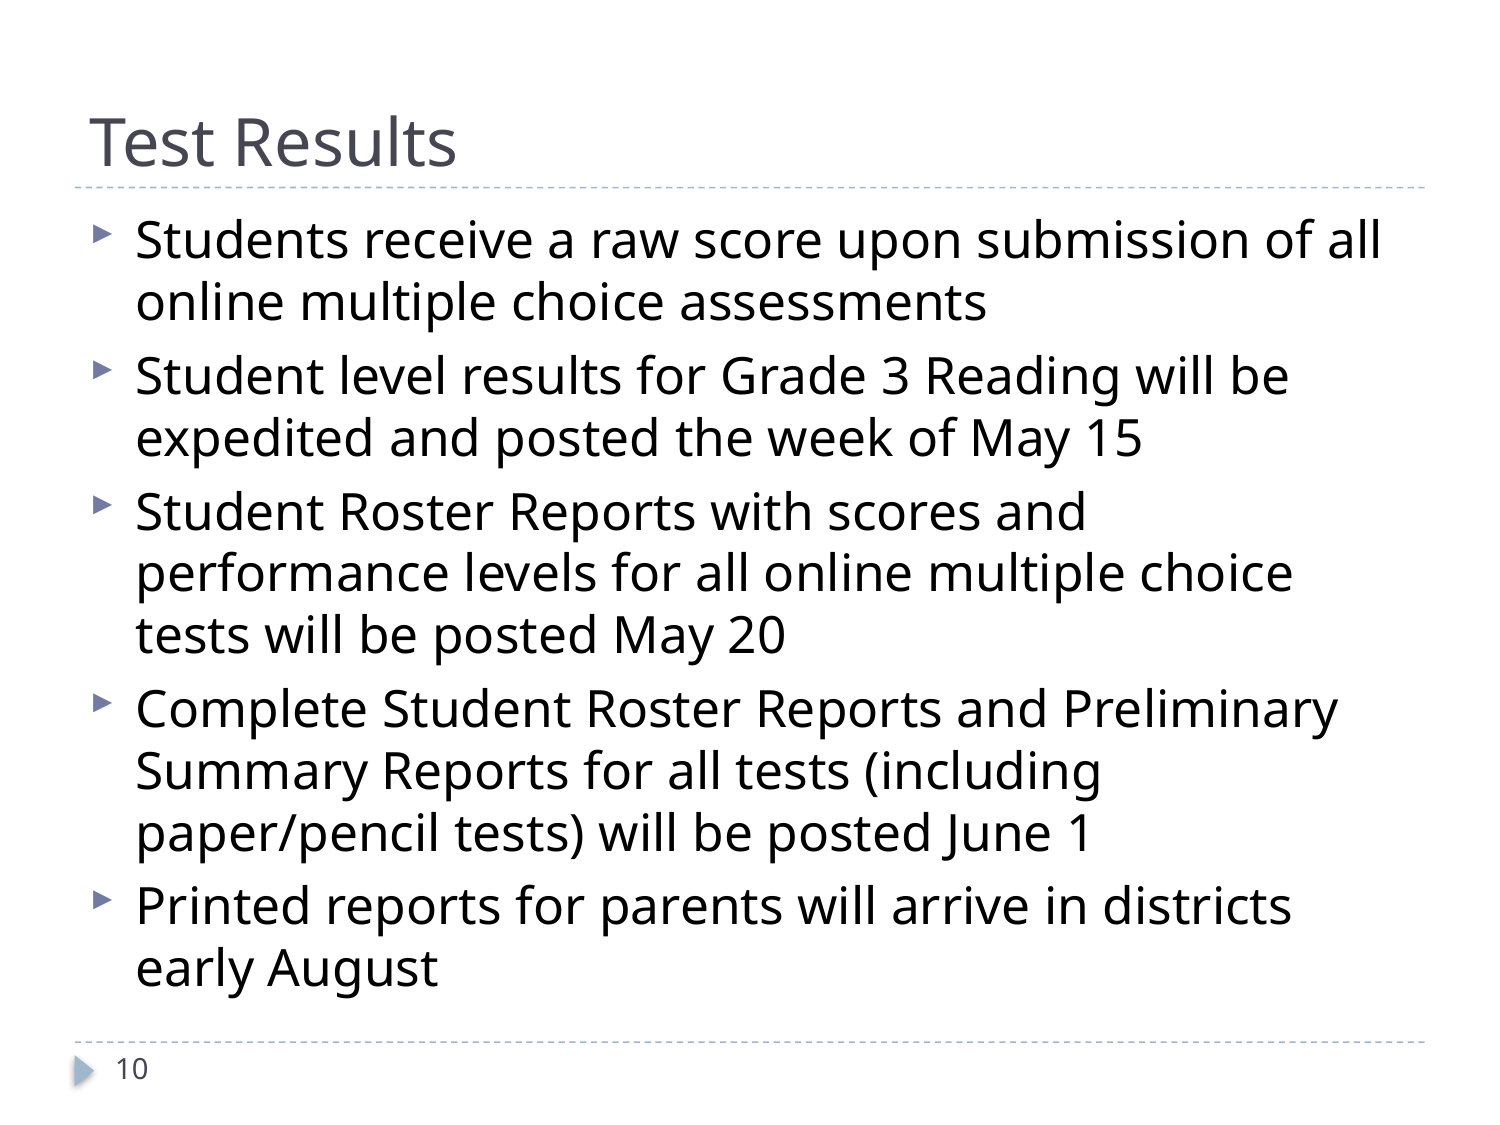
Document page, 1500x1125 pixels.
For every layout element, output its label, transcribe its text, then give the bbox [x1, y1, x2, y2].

list Students receive a raw score upon submission of all online multiple choice assessments Student level results for Grade 3 Reading will be expedited and posted the week of May 15 Student Roster Reports with scores and performance levels for all online multiple choice tests will be posted May 20 Complete Student Roster Reports and Preliminary Summary Reports for all tests (including paper/pencil tests) will be posted June 1 Printed reports for parents will arrive in districts early August [75, 200, 1425, 1010]
title Test Results [75, 24, 1425, 188]
slide_number 10 [100, 1042, 426, 1103]
